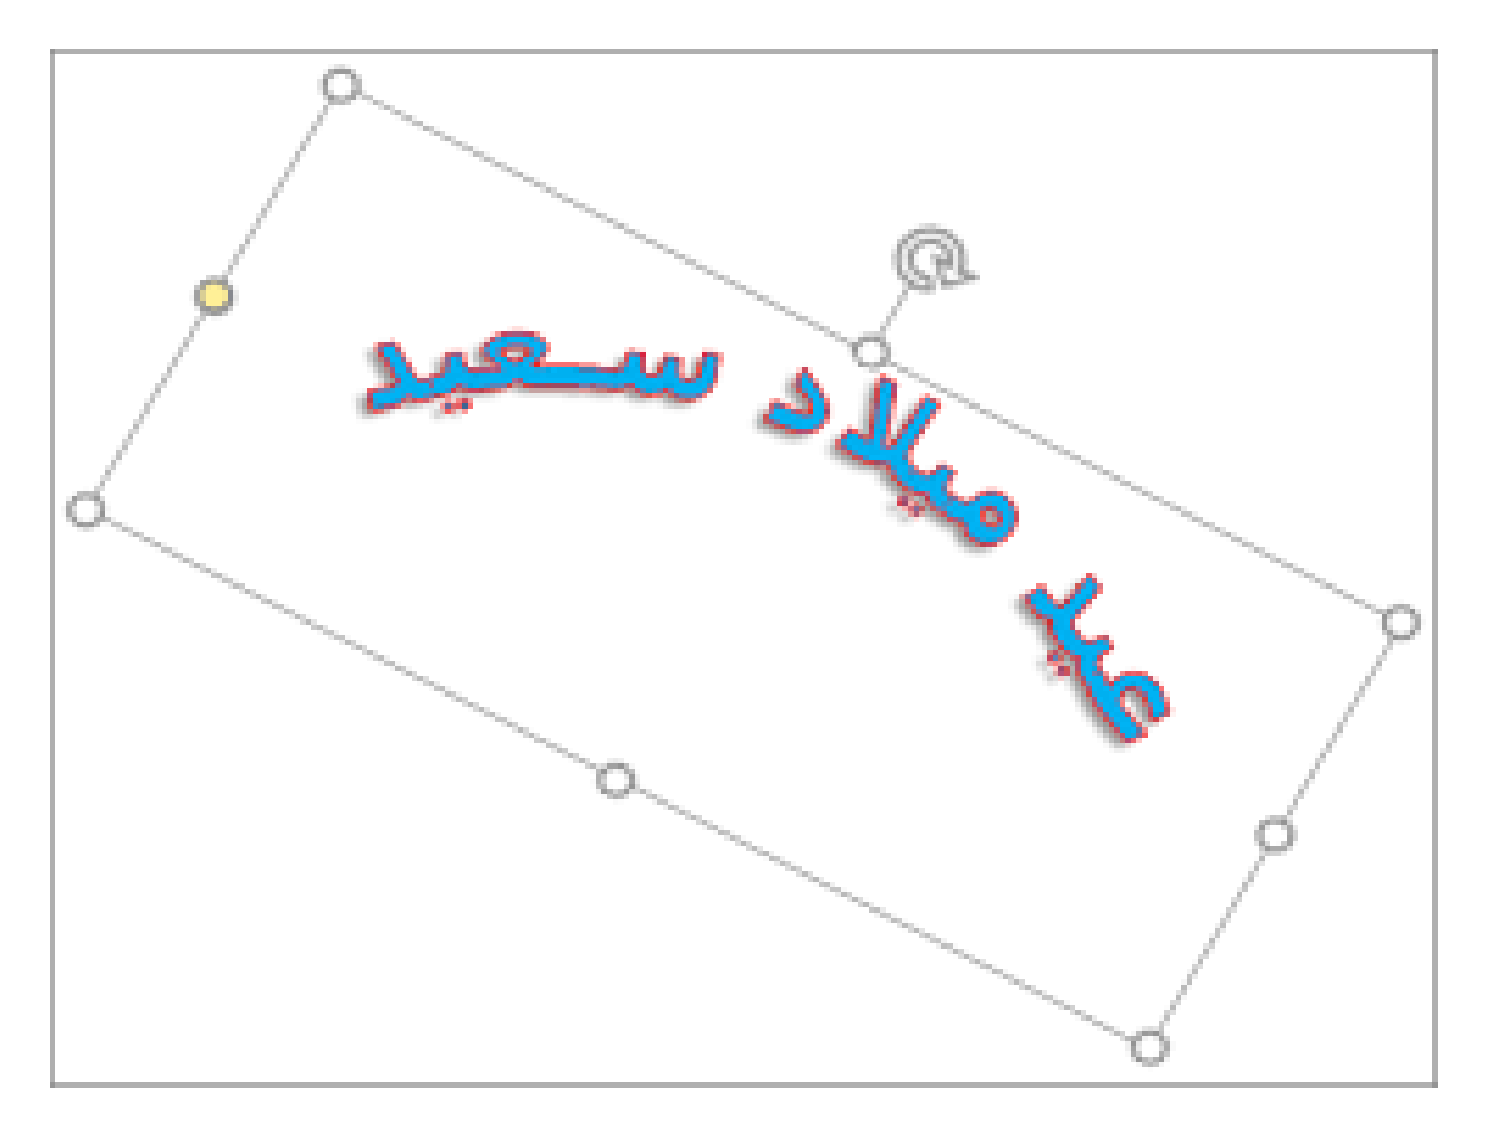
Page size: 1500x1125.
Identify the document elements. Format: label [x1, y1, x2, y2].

picture [49, 49, 1438, 1088]
